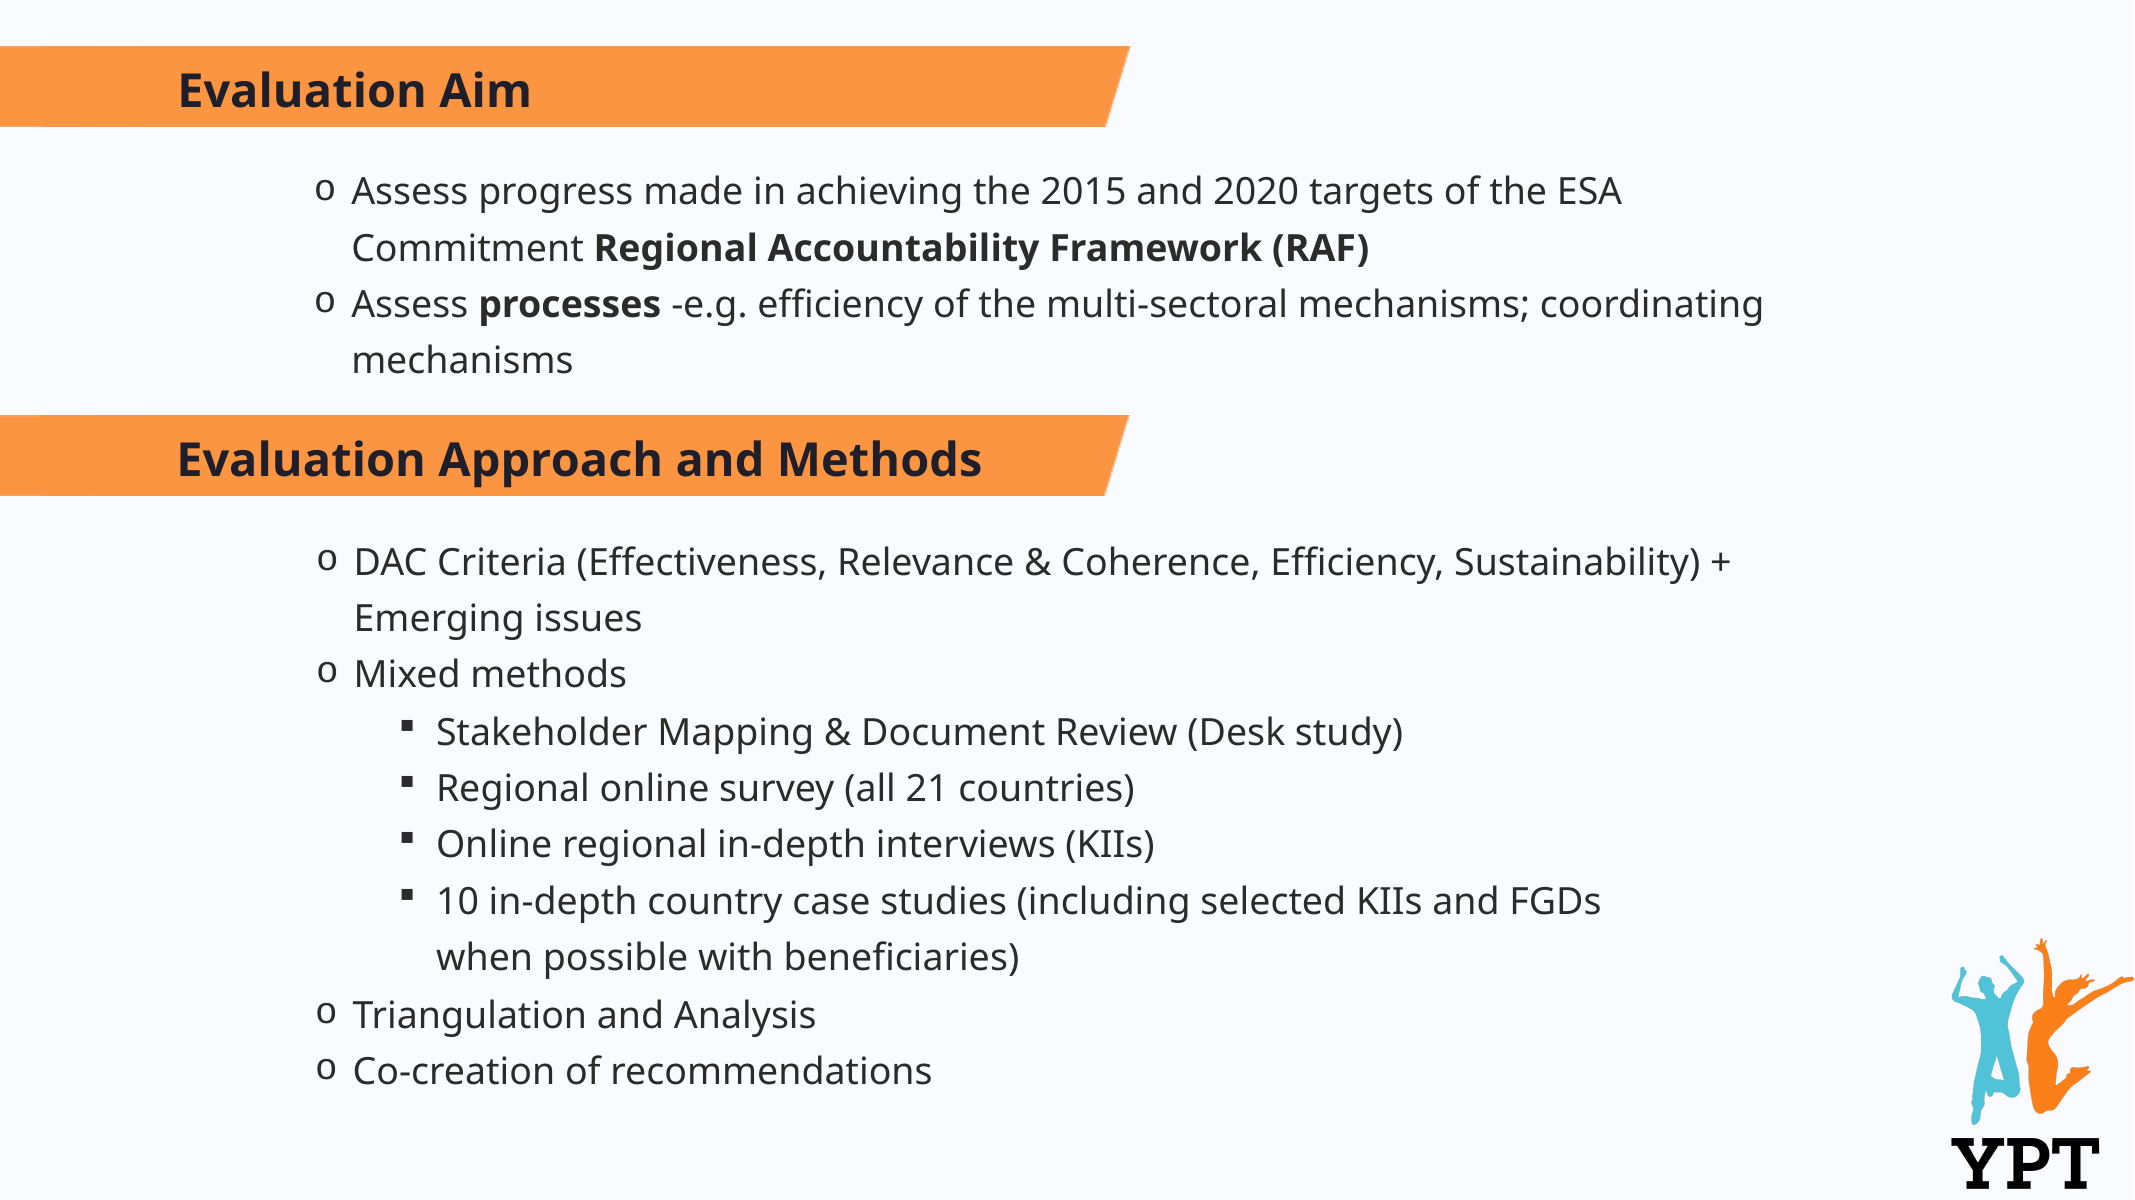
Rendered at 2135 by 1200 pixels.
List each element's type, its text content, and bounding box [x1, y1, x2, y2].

picture [0, 415, 1131, 496]
text_box Triangulation and Analysis Co-creation of recommendations [315, 979, 1786, 1093]
picture [0, 46, 1132, 128]
text_box Stakeholder Mapping & Document Review (Desk study) Regional online survey (all 21 countries) Online regional in-depth interviews (KIIs) 10 in-depth country case studies (including selected KIIs and FGDs when possible with beneficiaries) [398, 696, 1675, 979]
picture [1851, 907, 2135, 1200]
text_box DAC Criteria (Effectiveness, Relevance & Coherence, Efficiency, Sustainability) + Emerging issues Mixed methods [316, 526, 1837, 752]
text_box Assess progress made in achieving the 2015 and 2020 targets of the ESA Commitment Regional Accountability Framework (RAF) Assess processes -e.g. efficiency of the multi-sectoral mechanisms; coordinating mechanisms [313, 156, 1822, 438]
